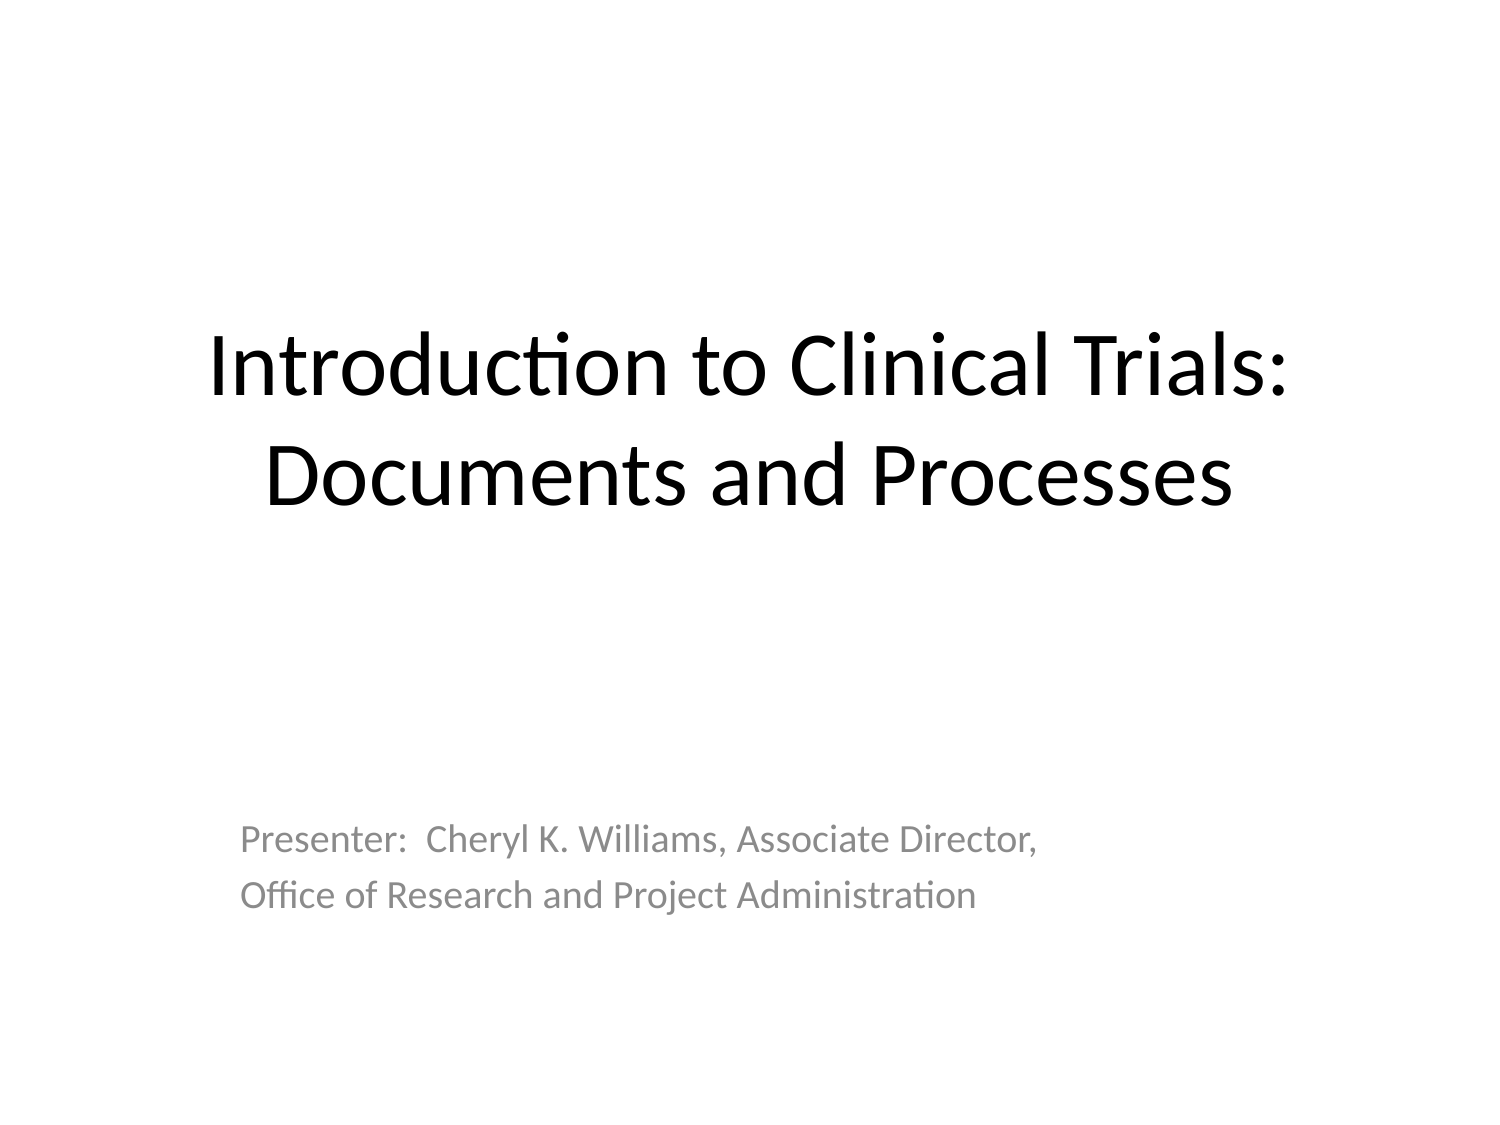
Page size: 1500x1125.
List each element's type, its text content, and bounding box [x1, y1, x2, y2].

subtitle Presenter: Cheryl K. Williams, Associate Director, Office of Research and Project Administration [225, 637, 1275, 925]
title Introduction to Clinical Trials: Documents and Processes [112, 237, 1388, 591]
